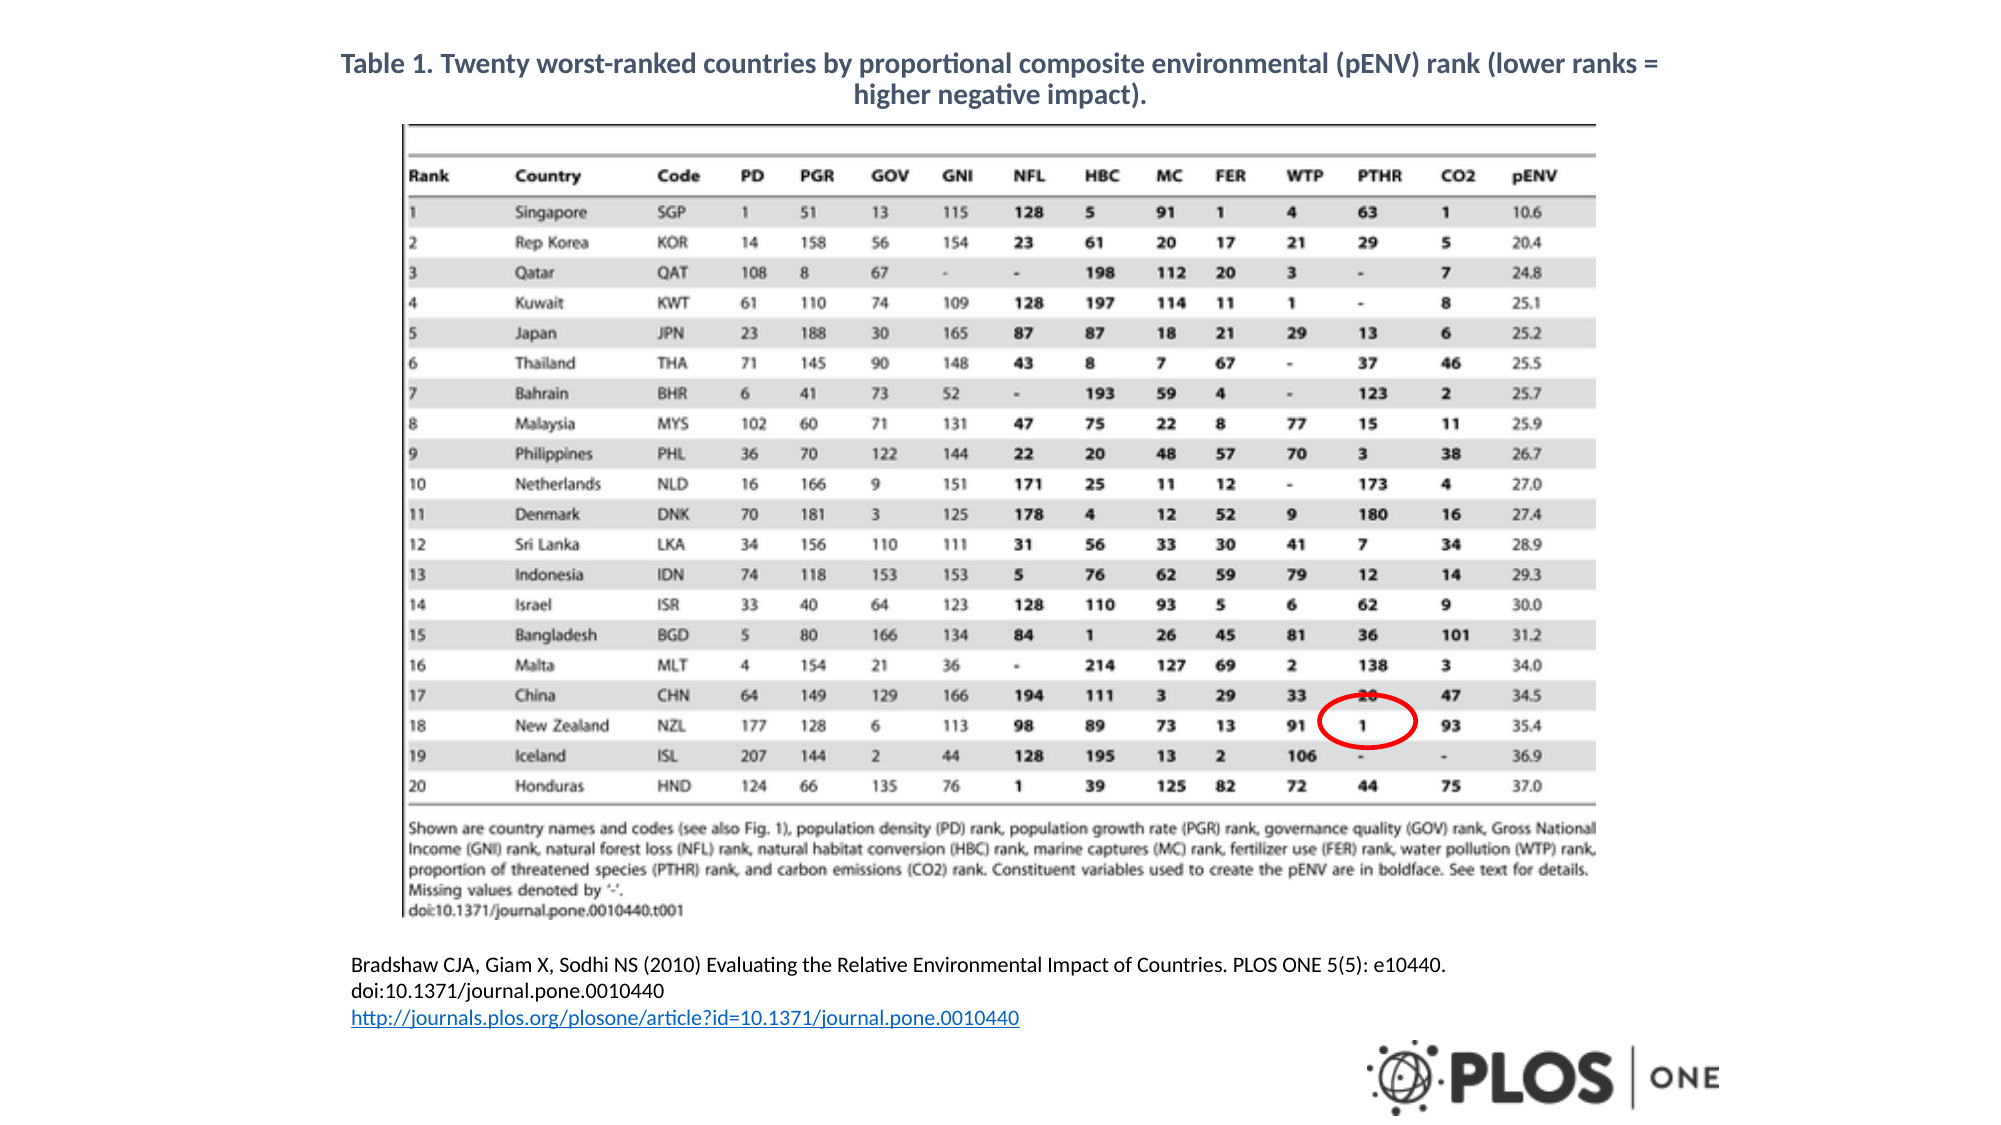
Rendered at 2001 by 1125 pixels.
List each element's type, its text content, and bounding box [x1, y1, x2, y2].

list Table 1. Twenty worst-ranked countries by proportional composite environmental (pENV) rank (lower ranks = higher negative impact). [323, 40, 1679, 694]
text_box Bradshaw CJA, Giam X, Sodhi NS (2010) Evaluating the Relative Environmental Impact of Countries. PLOS ONE 5(5): e10440. doi:10.1371/journal.pone.0010440 http://journals.plos.org/plosone/article?id=10.1371/journal.pone.0010440 [336, 942, 1666, 1038]
picture [402, 124, 1596, 920]
picture [1367, 1040, 1719, 1116]
